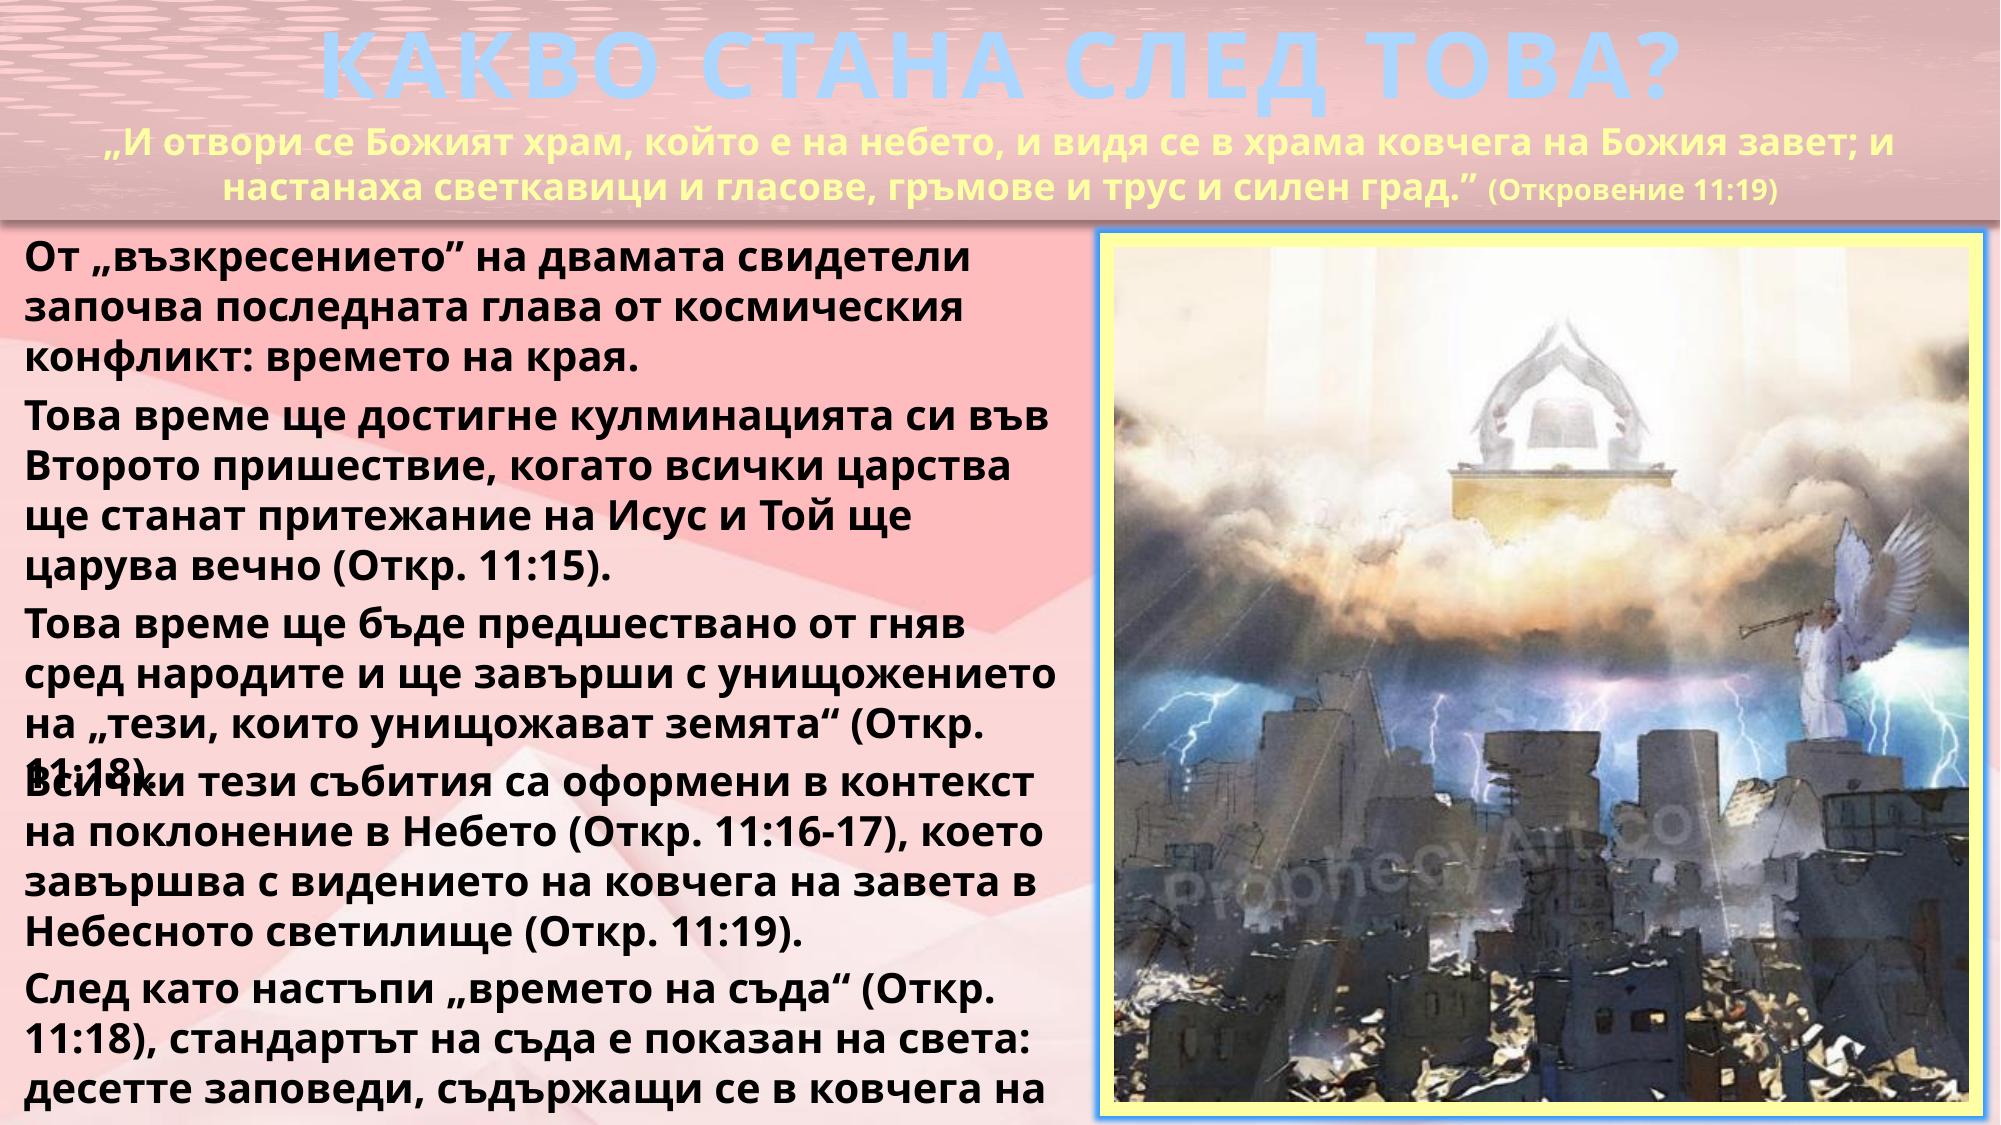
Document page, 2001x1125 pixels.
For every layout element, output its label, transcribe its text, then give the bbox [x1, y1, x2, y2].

text_box КАКВО СТАНА СЛЕД ТОВА? [0, 0, 2000, 110]
text_box Всички тези събития са оформени в контекст на поклонение в Небето (Откр. 11:16-17), което завършва с видението на ковчега на завета в Небесното светилище (Откр. 11:19). [9, 804, 1089, 963]
text_box След като настъпи „времето на съда“ (Откр. 11:18), стандартът на съда е показан на света: десетте заповеди, съдържащи се в ковчега на завета. [9, 963, 1089, 1125]
text_box Това време ще достигне кулминацията си във Второто пришествие, когато всички царства ще станат притежание на Исус и Той ще царува вечно (Откр. 11:15). [9, 381, 1089, 596]
picture [1089, 0, 2001, 1125]
text_box Френската революция, започнала през 1789 г., дава началото на така нареченото „правителство на терора“ (1793-1794 г.), като става много ясно кой стои зад това правителство: Сатаната и неговите демони. Това управление се нарича три начина (Откровение 11:8): [1097, 230, 1986, 1119]
text_box Това време ще бъде предшествано от гняв сред народите и ще завърши с унищожението на „тези, които унищожават земята“ (Откр. 11:18). [9, 596, 1089, 804]
text_box От „възкресението” на двамата свидетели започва последната глава от космическия конфликт: времето на края. [9, 222, 1089, 381]
text_box [0, 216, 2000, 222]
picture [0, 222, 9, 1125]
text_box „И отвори се Божият храм, който е на небето, и видя се в храма ковчега на Божия завет; и настанаха светкавици и гласове, гръмове и трус и силен град.” (Откровение 11:19) [0, 110, 2000, 216]
